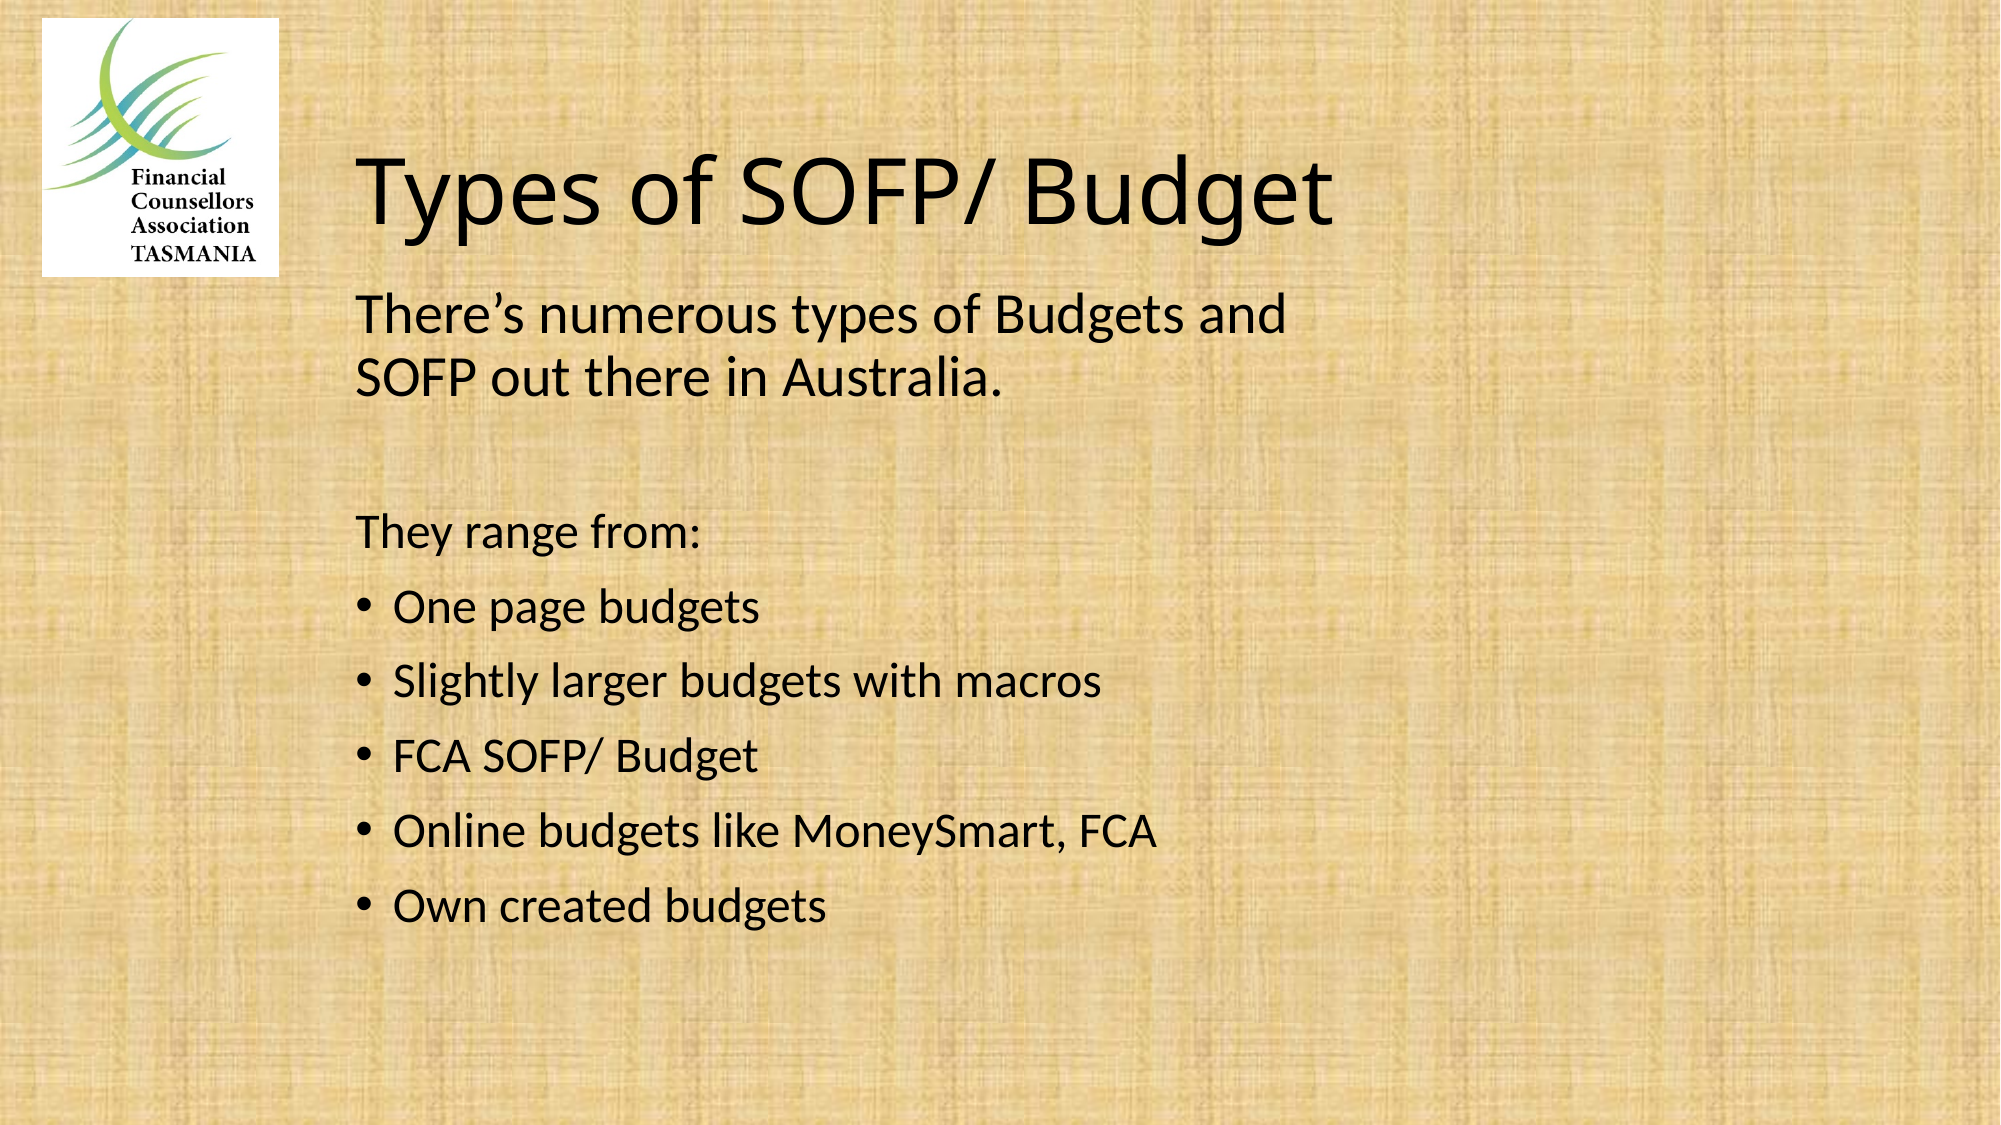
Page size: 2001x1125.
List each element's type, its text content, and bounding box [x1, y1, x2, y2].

title Types of SOFP/ Budget [340, 18, 1581, 372]
picture [0, 0, 2001, 1125]
text_box There’s numerous types of Budgets and SOFP out there in Australia. They range from: One page budgets Slightly larger budgets with macros FCA SOFP/ Budget Online budgets like MoneySmart, FCA Own created budgets [340, 276, 1392, 1125]
